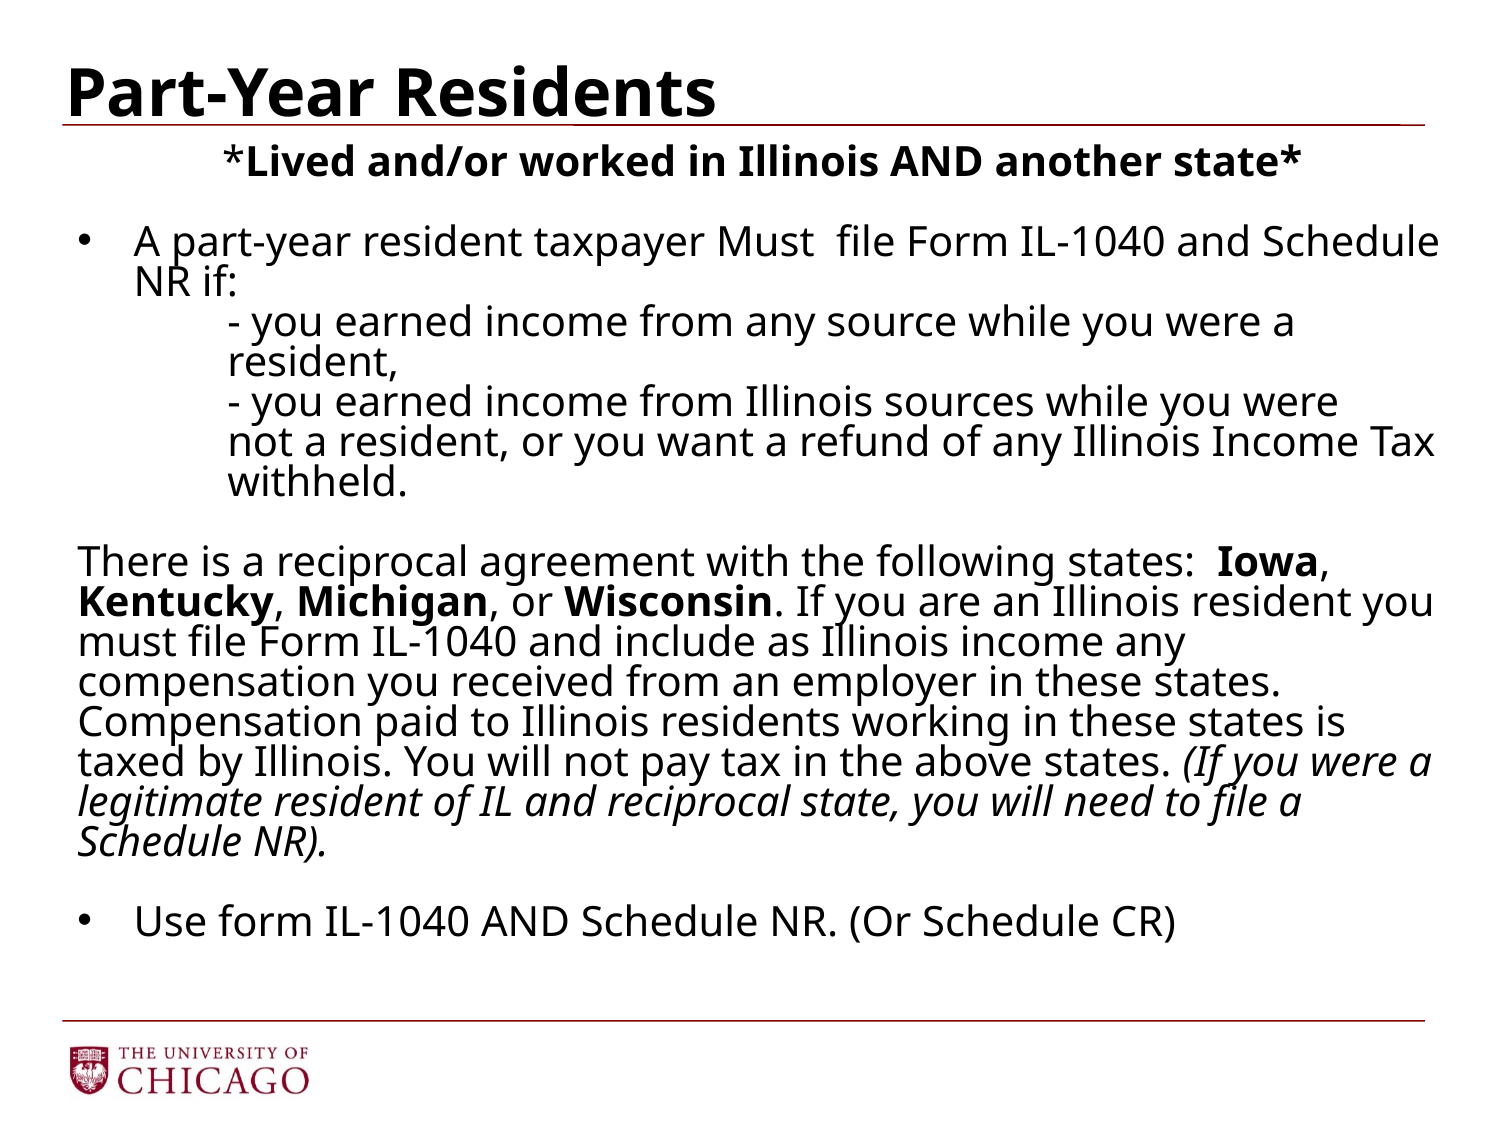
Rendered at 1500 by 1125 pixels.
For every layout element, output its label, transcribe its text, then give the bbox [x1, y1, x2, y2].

title Part-Year Residents [49, 49, 1363, 138]
text_box *Lived and/or worked in Illinois AND another state* A part-year resident taxpayer Must file Form IL-1040 and Schedule NR if: - you earned income from any source while you were a resident, - you earned income from Illinois sources while you were not a resident, or you want a refund of any Illinois Income Tax withheld. There is a reciprocal agreement with the following states: Iowa, Kentucky, Michigan, or Wisconsin. If you are an Illinois resident you must file Form IL-1040 and include as Illinois income any compensation you received from an employer in these states. Compensation paid to Illinois residents working in these states is taxed by Illinois. You will not pay tax in the above states. (If you were a legitimate resident of IL and reciprocal state, you will need to file a Schedule NR). Use form IL-1040 AND Schedule NR. (Or Schedule CR) [62, 137, 1463, 952]
picture [57, 1023, 325, 1118]
